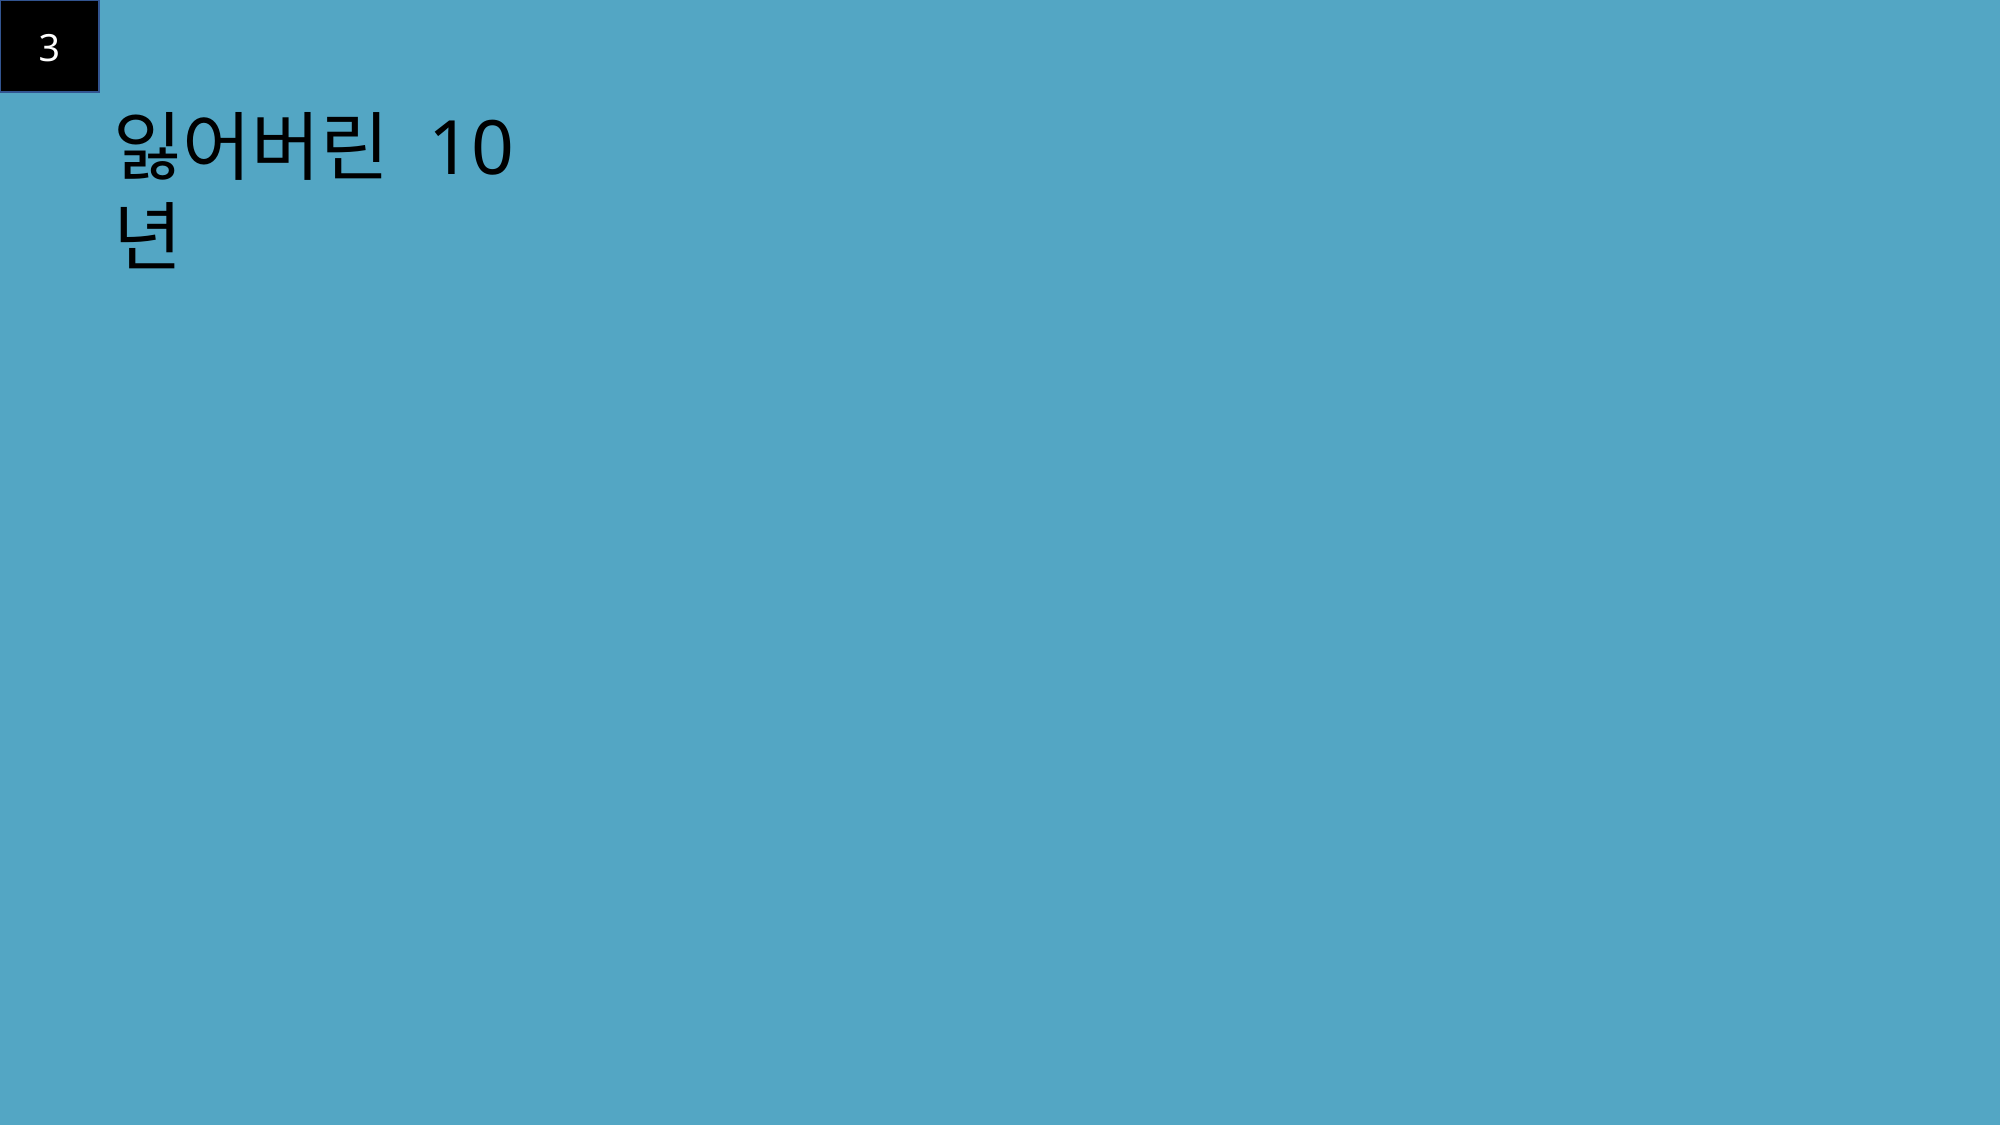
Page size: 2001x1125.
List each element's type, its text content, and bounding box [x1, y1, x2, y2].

text_box 3 [0, 0, 100, 93]
text_box 잃어버린 10년 [99, 92, 554, 287]
